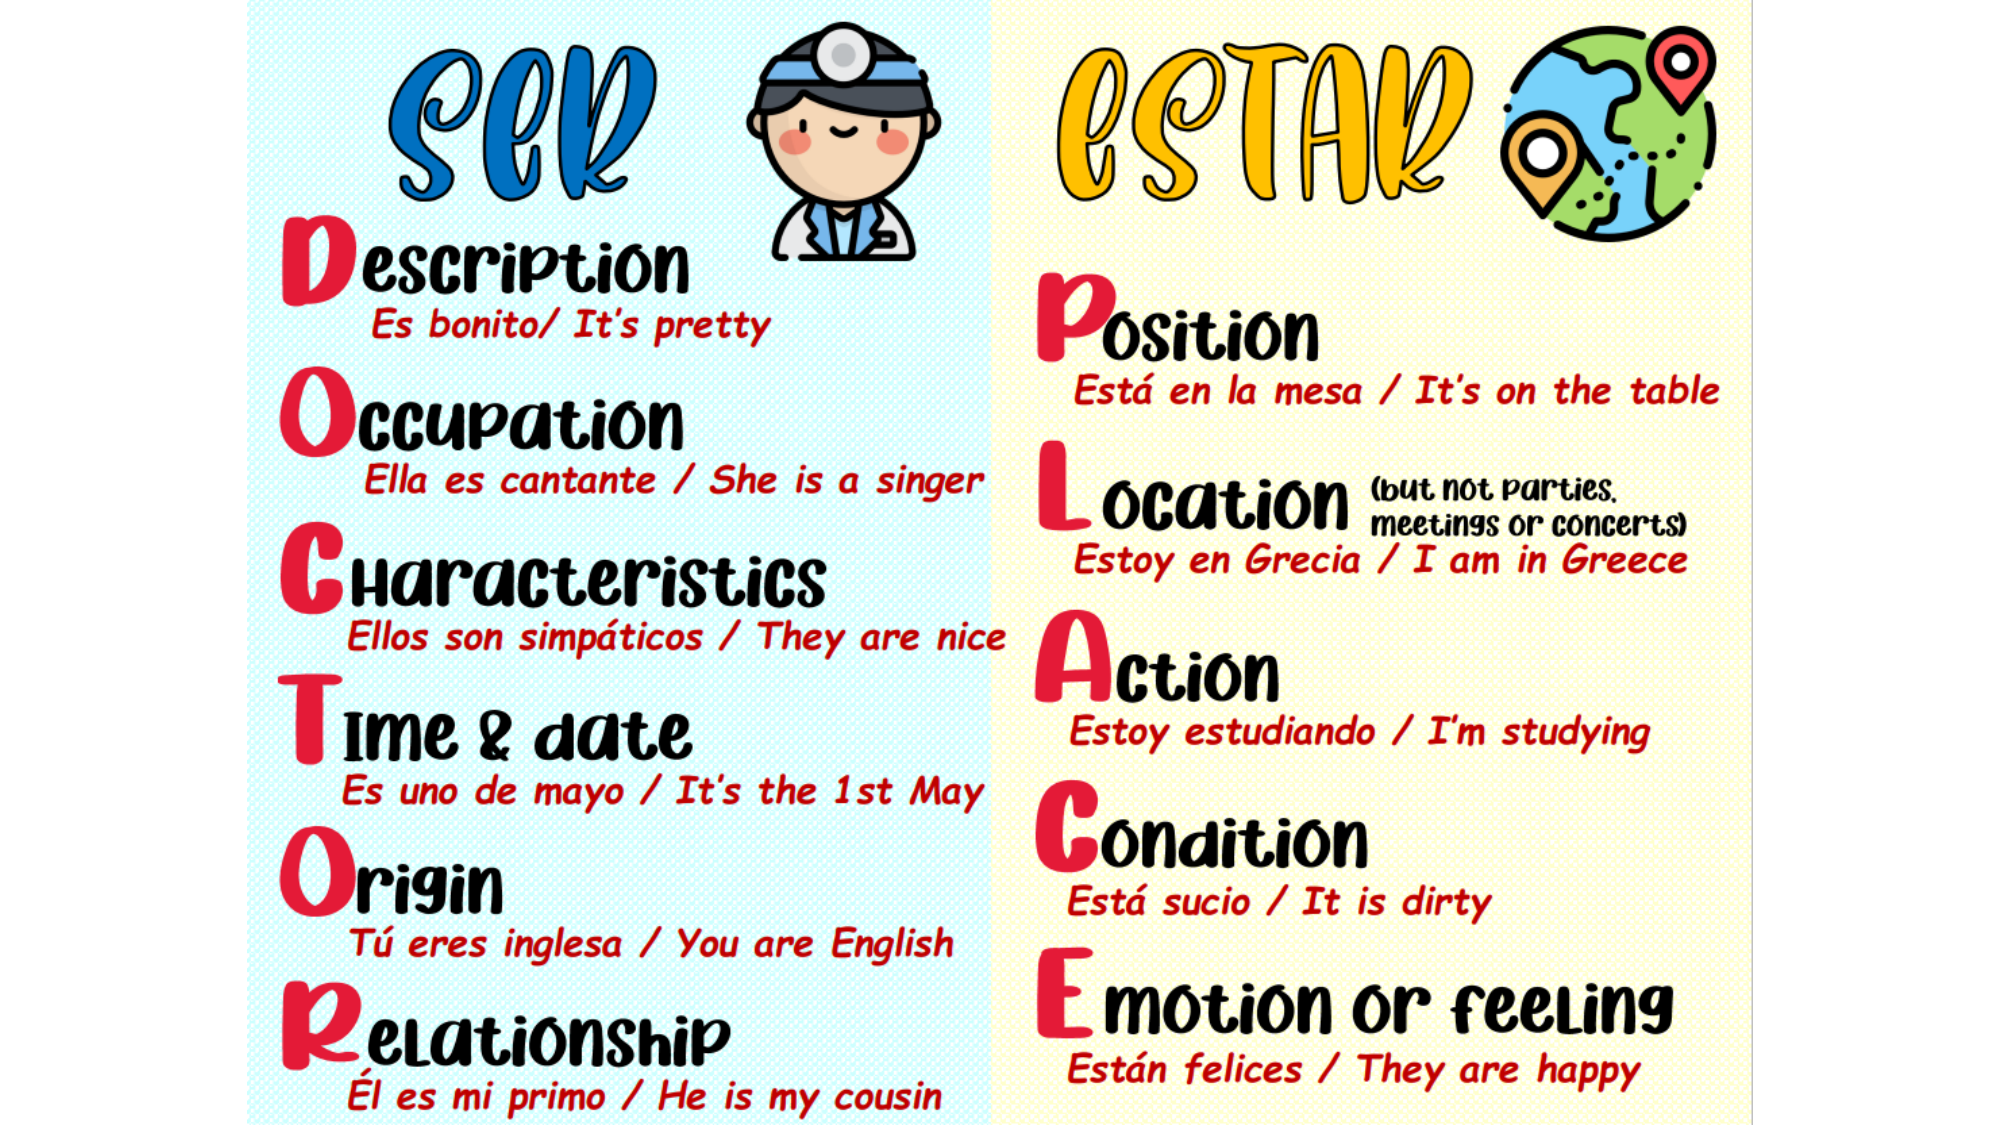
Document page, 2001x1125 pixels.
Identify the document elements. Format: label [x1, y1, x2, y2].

picture [247, 0, 1753, 1125]
